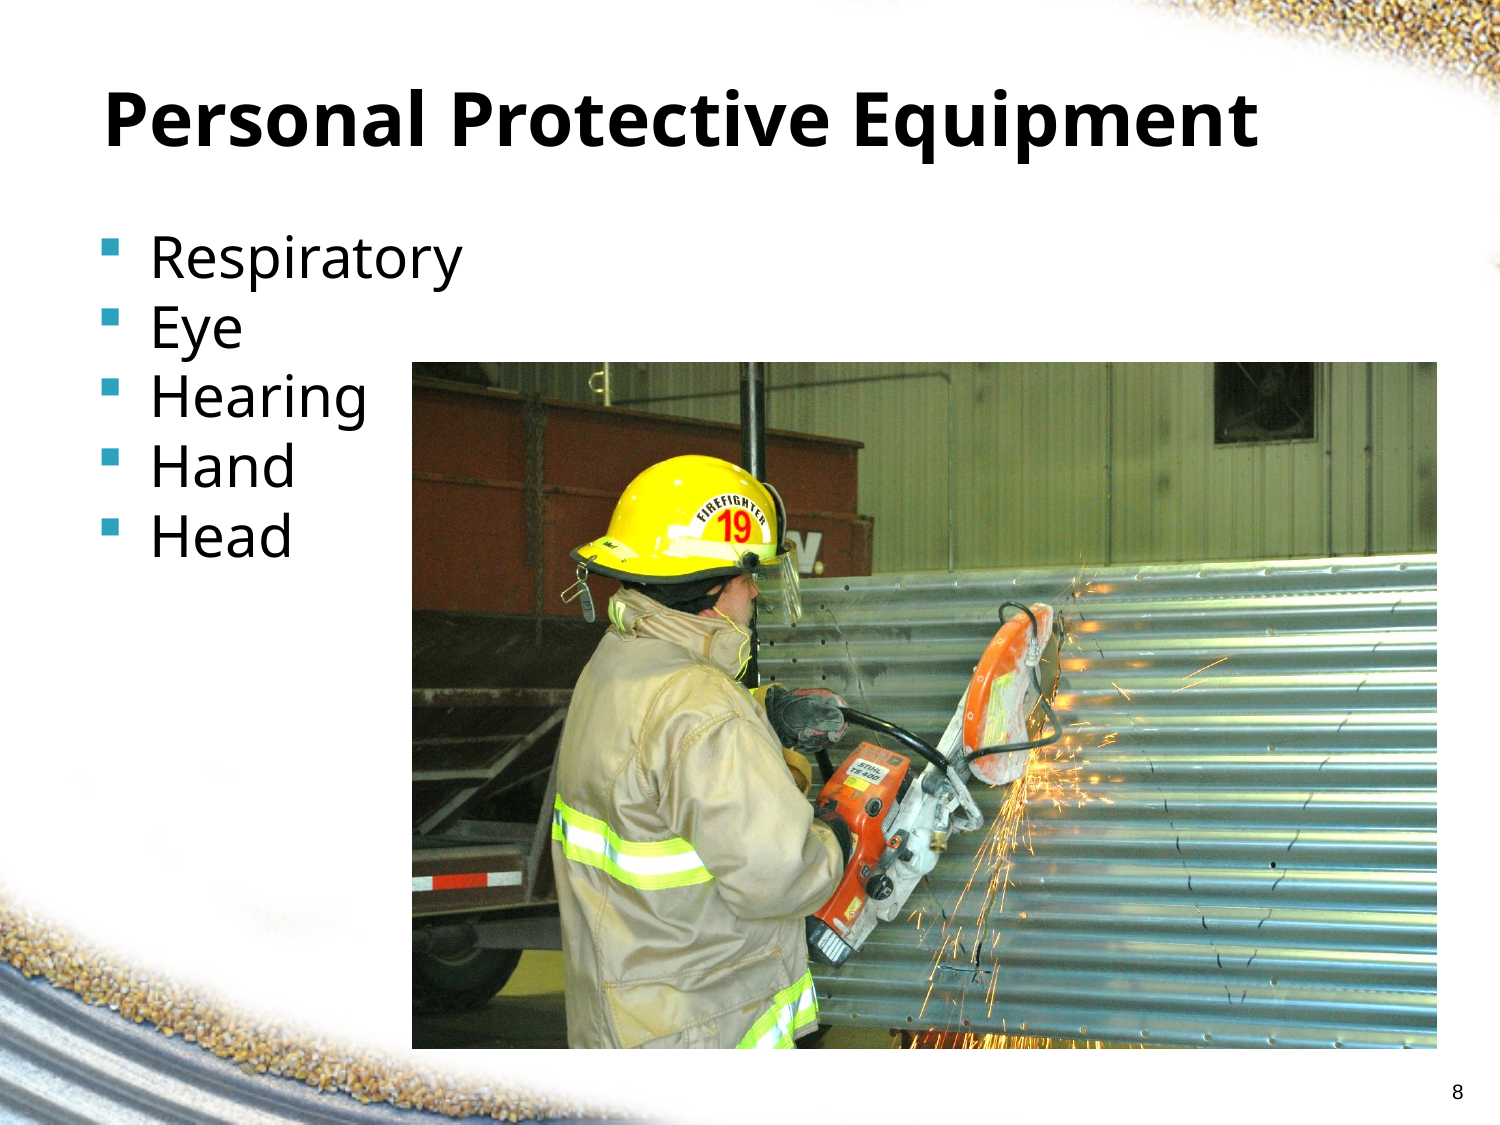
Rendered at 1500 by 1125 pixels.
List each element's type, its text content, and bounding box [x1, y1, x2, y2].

list Respiratory Eye Hearing Hand Head [62, 212, 1413, 986]
picture [0, 0, 1500, 1125]
slide_number 8 [1418, 1051, 1479, 1112]
title Personal Protective Equipment [87, 45, 1425, 188]
